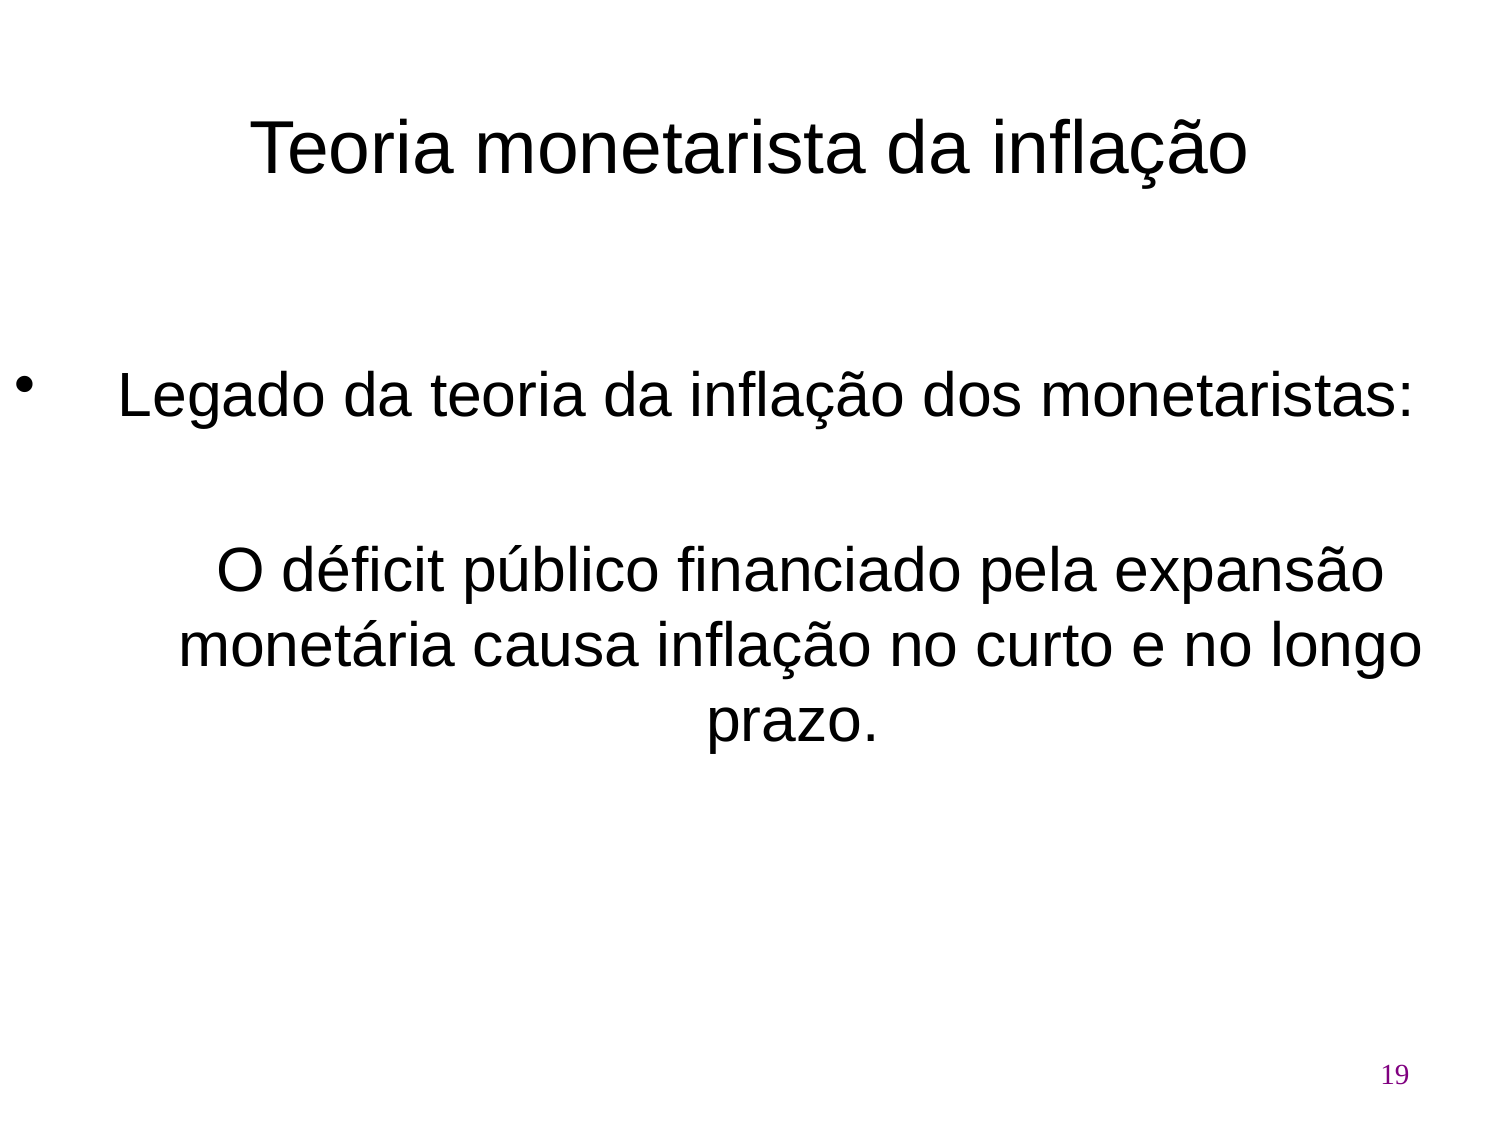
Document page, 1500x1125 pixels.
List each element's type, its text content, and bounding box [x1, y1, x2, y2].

title Teoria monetarista da inflação [0, 76, 1500, 211]
slide_number 19 [1074, 1042, 1425, 1103]
text_box Legado da teoria da inflação dos monetaristas: O déficit público financiado pela expansão monetária causa inflação no curto e no longo prazo. [0, 346, 1500, 516]
